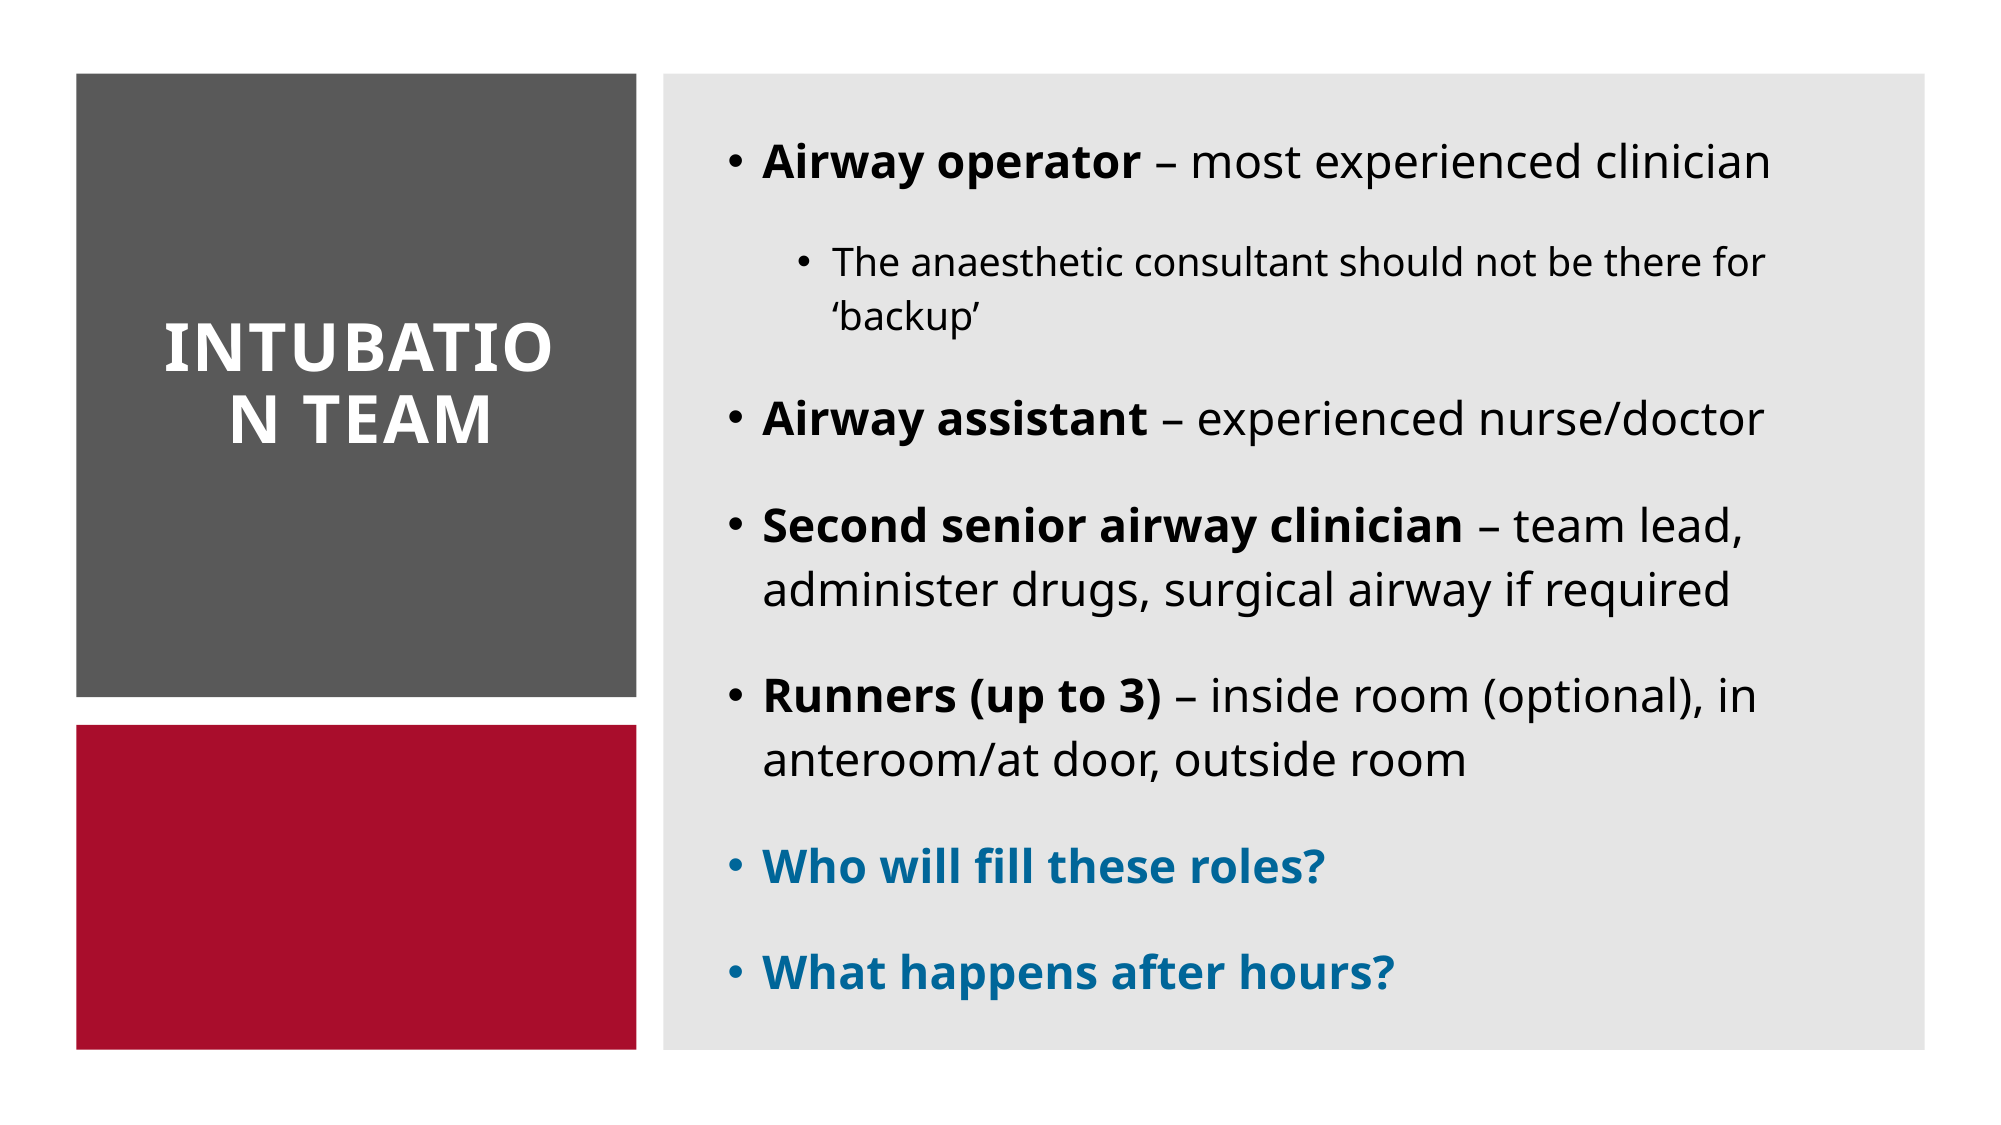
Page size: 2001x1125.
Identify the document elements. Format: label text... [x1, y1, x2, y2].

text_box [75, 72, 637, 698]
list Airway operator – most experienced clinician The anaesthetic consultant should not be there for ‘backup’ Airway assistant – experienced nurse/doctor Second senior airway clinician – team lead, administer drugs, surgical airway if required Runners (up to 3) – inside room (optional), in anteroom/at door, outside room Who will fill these roles? What happens after hours? [712, 112, 1873, 1011]
text_box [75, 724, 637, 1051]
text_box [662, 72, 1926, 1051]
title INTUBATION TEAM [127, 120, 595, 652]
